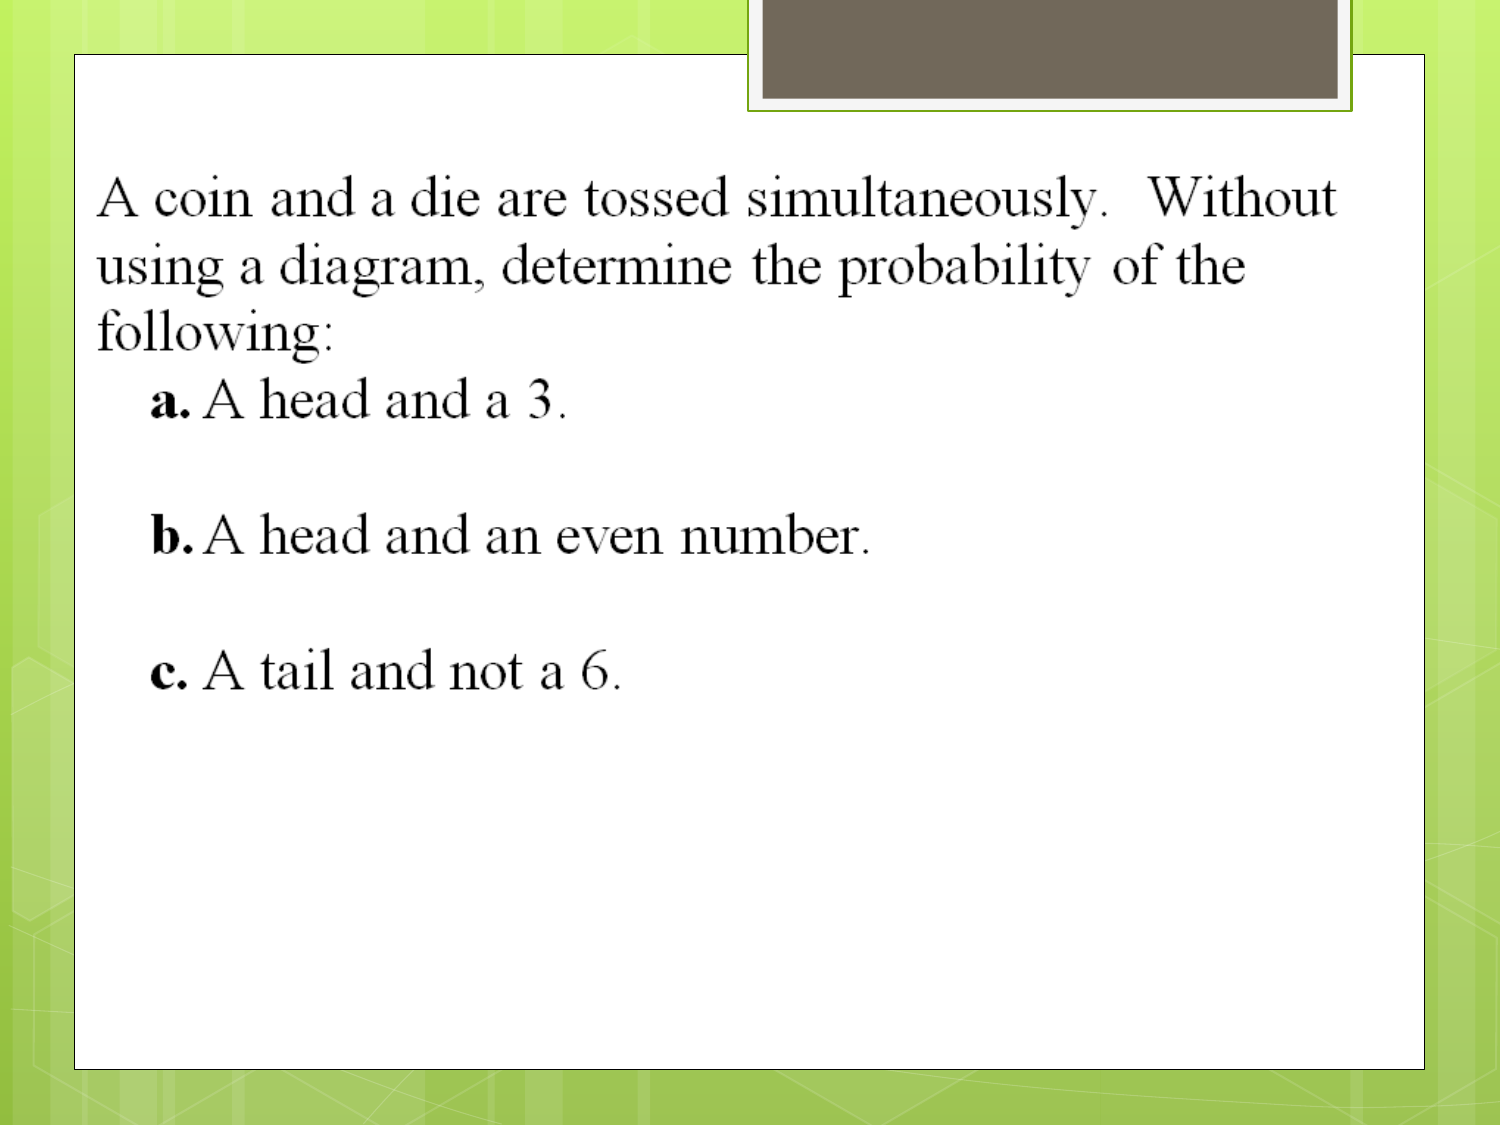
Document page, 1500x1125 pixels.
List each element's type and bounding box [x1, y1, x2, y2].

picture [91, 162, 1398, 750]
